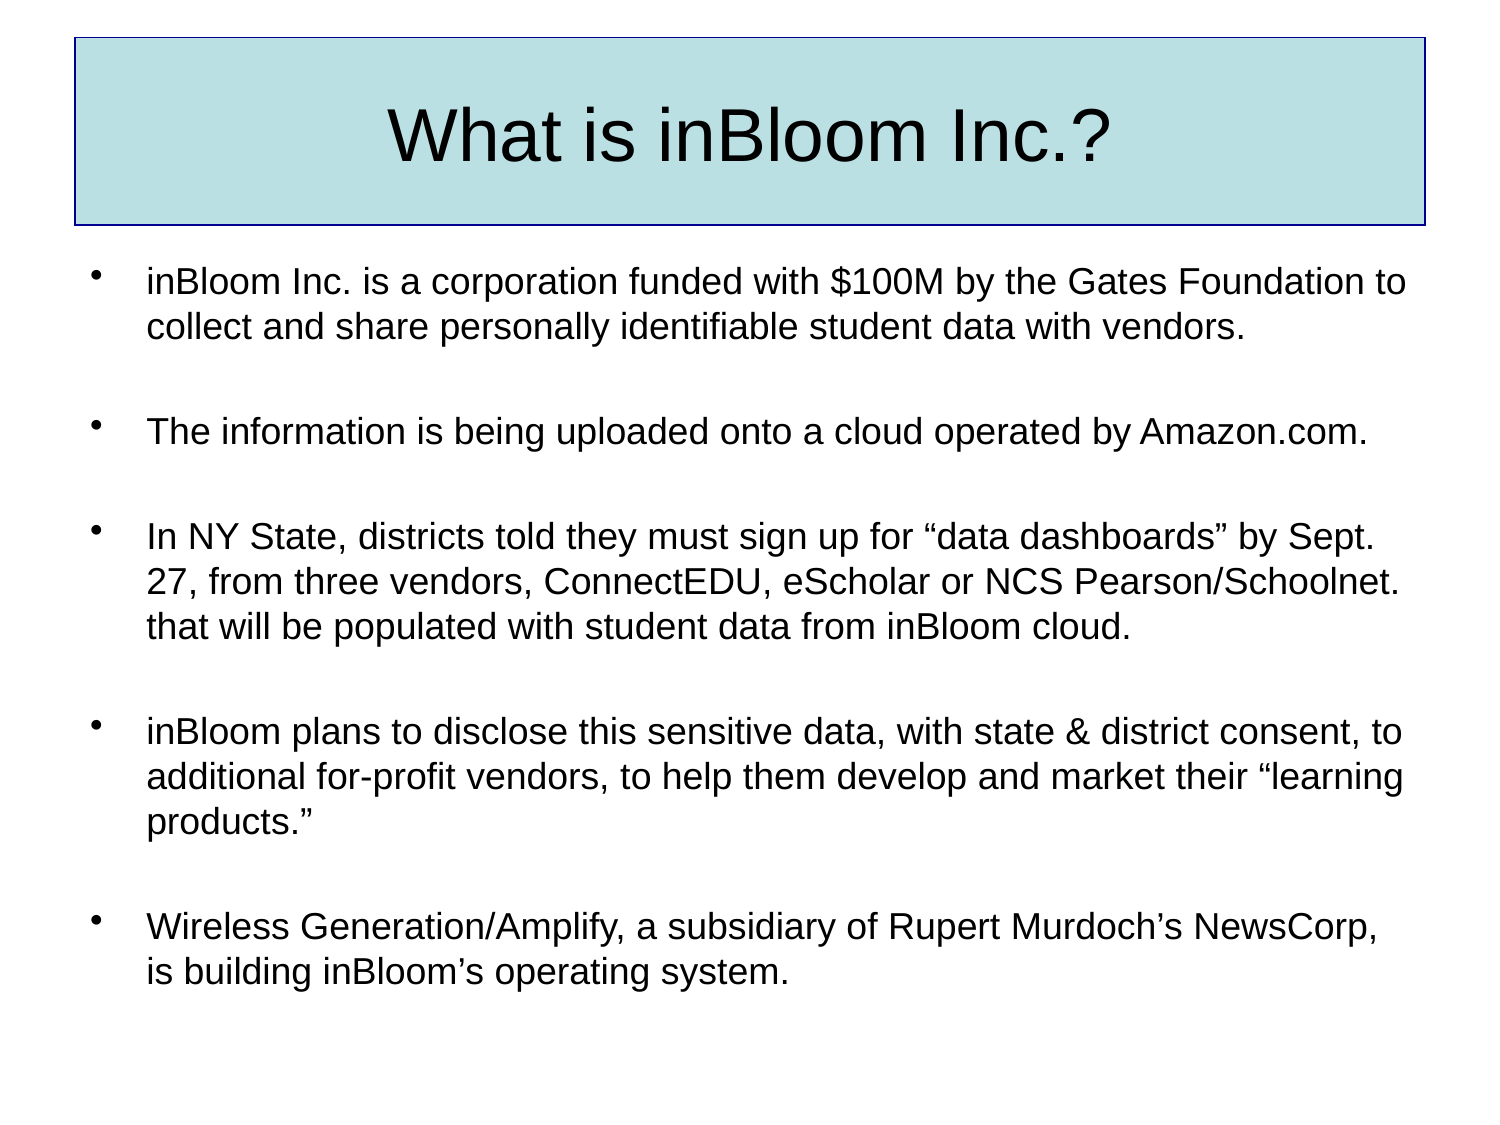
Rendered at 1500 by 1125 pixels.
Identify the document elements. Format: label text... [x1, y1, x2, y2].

text_box What is inBloom Inc.? [74, 37, 1425, 225]
list inBloom Inc. is a corporation funded with $100M by the Gates Foundation to collect and share personally identifiable student data with vendors. The information is being uploaded onto a cloud operated by Amazon.com. In NY State, districts told they must sign up for “data dashboards” by Sept. 27, from three vendors, ConnectEDU, eScholar or NCS Pearson/Schoolnet. that will be populated with student data from inBloom cloud. inBloom plans to disclose this sensitive data, with state & district consent, to additional for-profit vendors, to help them develop and market their “learning products.” Wireless Generation/Amplify, a subsidiary of Rupert Murdoch’s NewsCorp, is building inBloom’s operating system. [74, 249, 1426, 1068]
